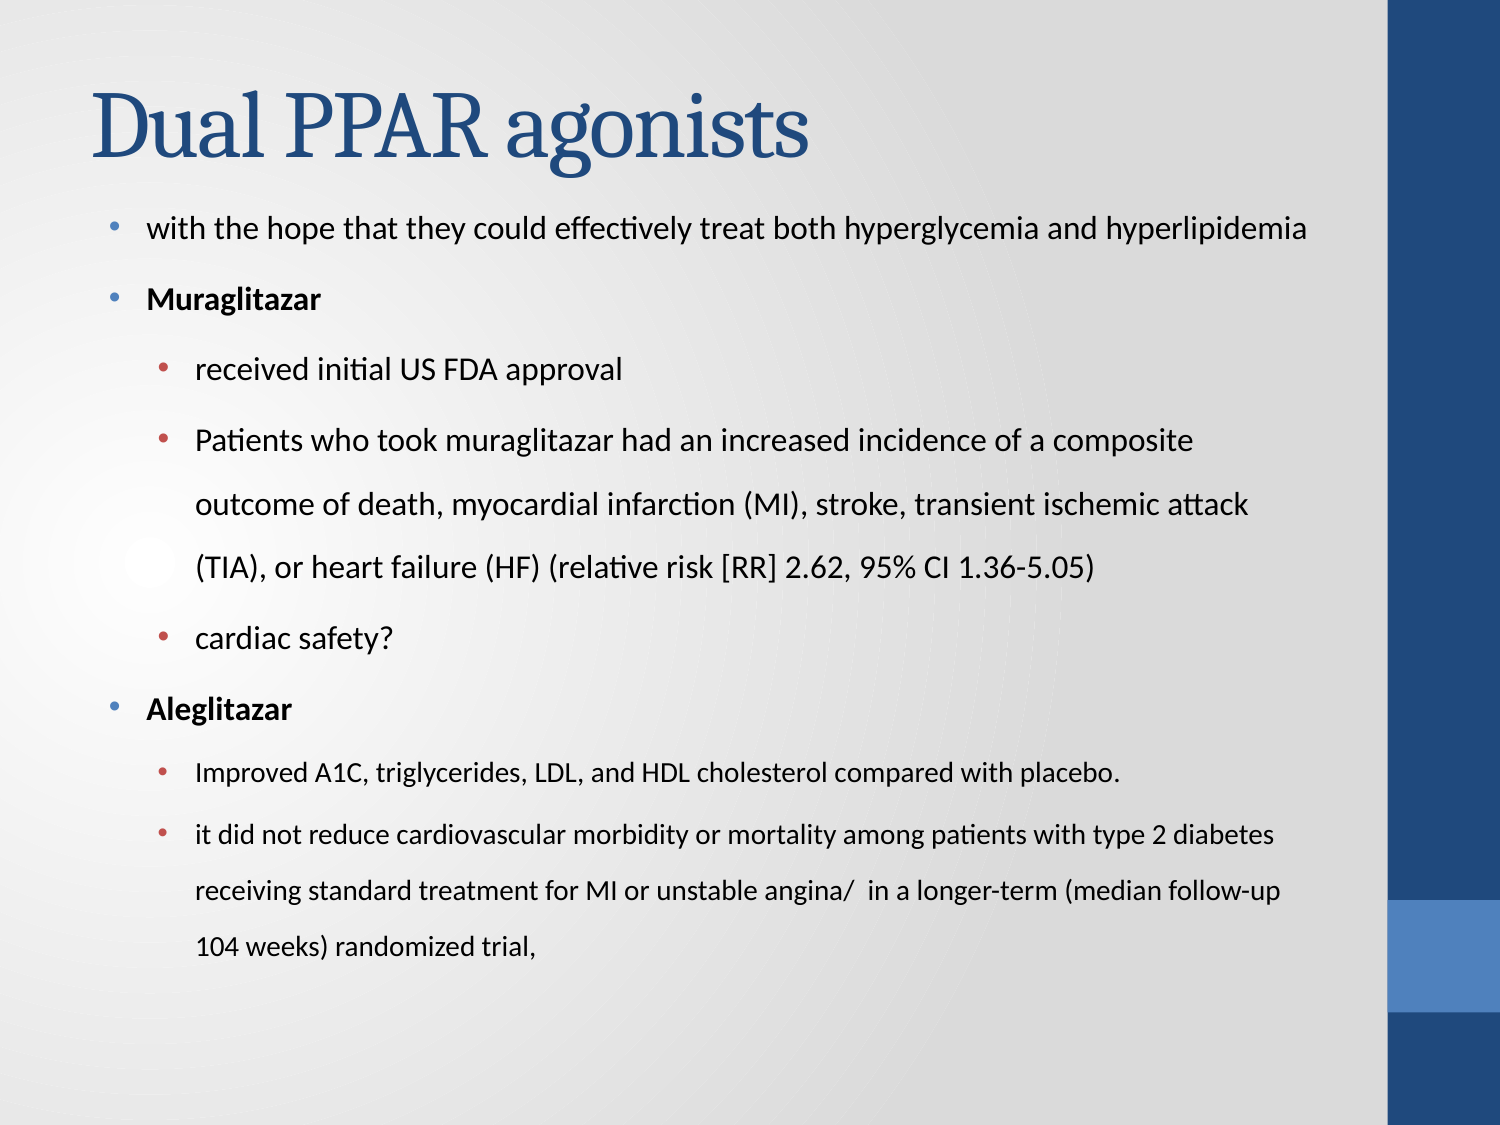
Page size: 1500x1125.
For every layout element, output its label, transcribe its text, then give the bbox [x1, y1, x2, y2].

list with the hope that they could effectively treat both hyperglycemia and hyperlipidemia Muraglitazar received initial US FDA approval Patients who took muraglitazar had an increased incidence of a composite outcome of death, myocardial infarction (MI), stroke, transient ischemic attack (TIA), or heart failure (HF) (relative risk [RR] 2.62, 95% CI 1.36-5.05) cardiac safety? Aleglitazar Improved A1C, triglycerides, LDL, and HDL cholesterol compared with placebo. it did not reduce cardiovascular morbidity or mortality among patients with type 2 diabetes receiving standard treatment for MI or unstable angina/ in a longer-term (median follow-up 104 weeks) randomized trial, [75, 174, 1325, 1125]
title Dual PPAR agonists [75, 24, 1325, 174]
